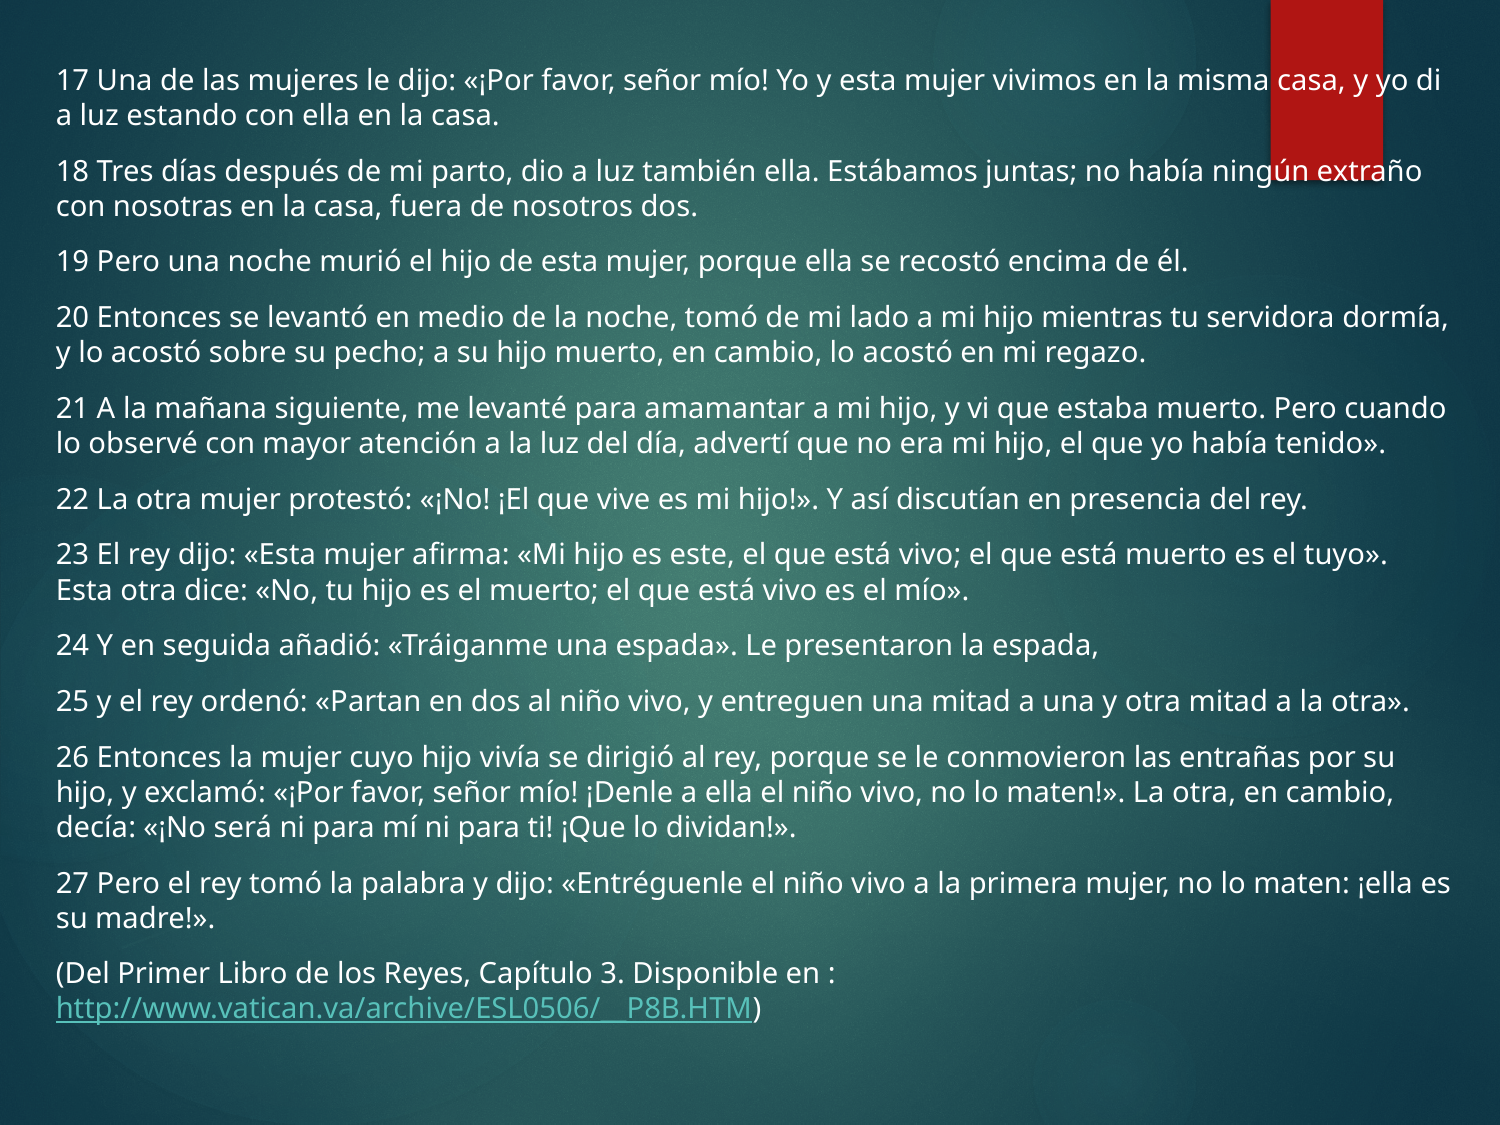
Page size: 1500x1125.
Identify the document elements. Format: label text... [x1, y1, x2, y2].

list 17 Una de las mujeres le dijo: «¡Por favor, señor mío! Yo y esta mujer vivimos en la misma casa, y yo di a luz estando con ella en la casa. 18 Tres días después de mi parto, dio a luz también ella. Estábamos juntas; no había ningún extraño con nosotras en la casa, fuera de nosotros dos. 19 Pero una noche murió el hijo de esta mujer, porque ella se recostó encima de él. 20 Entonces se levantó en medio de la noche, tomó de mi lado a mi hijo mientras tu servidora dormía, y lo acostó sobre su pecho; a su hijo muerto, en cambio, lo acostó en mi regazo. 21 A la mañana siguiente, me levanté para amamantar a mi hijo, y vi que estaba muerto. Pero cuando lo observé con mayor atención a la luz del día, advertí que no era mi hijo, el que yo había tenido». 22 La otra mujer protestó: «¡No! ¡El que vive es mi hijo!». Y así discutían en presencia del rey. 23 El rey dijo: «Esta mujer afirma: «Mi hijo es este, el que está vivo; el que está muerto es el tuyo». Esta otra dice: «No, tu hijo es el muerto; el que está vivo es el mío». 24 Y en seguida añadió: «Tráiganme una espada». Le presentaron la espada, 25 y el rey ordenó: «Partan en dos al niño vivo, y entreguen una mitad a una y otra mitad a la otra». 26 Entonces la mujer cuyo hijo vivía se dirigió al rey, porque se le conmovieron las entrañas por su hijo, y exclamó: «¡Por favor, señor mío! ¡Denle a ella el niño vivo, no lo maten!». La otra, en cambio, decía: «¡No será ni para mí ni para ti! ¡Que lo dividan!». 27 Pero el rey tomó la palabra y dijo: «Entréguenle el niño vivo a la primera mujer, no lo maten: ¡ella es su madre!». (Del Primer Libro de los Reyes, Capítulo 3. Disponible en : http://www.vatican.va/archive/ESL0506/__P8B.HTM) [40, 53, 1469, 952]
